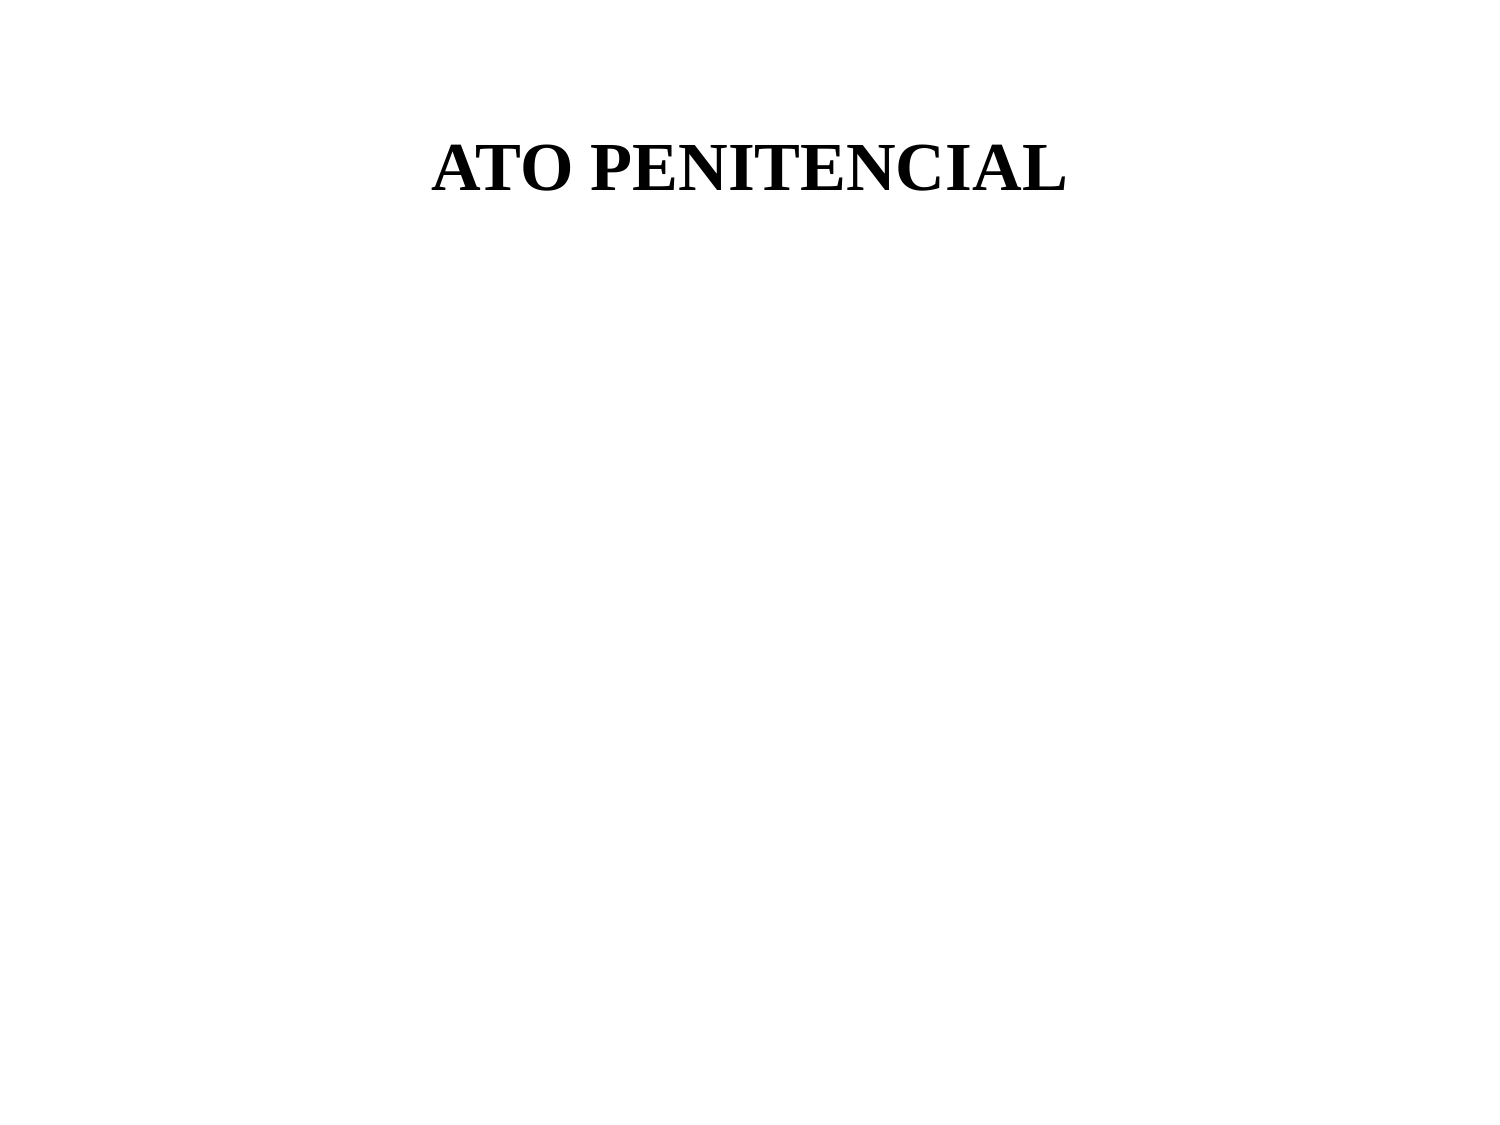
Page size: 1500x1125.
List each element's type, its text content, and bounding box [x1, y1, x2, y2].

title ATO PENITENCIAL [103, 59, 1397, 278]
